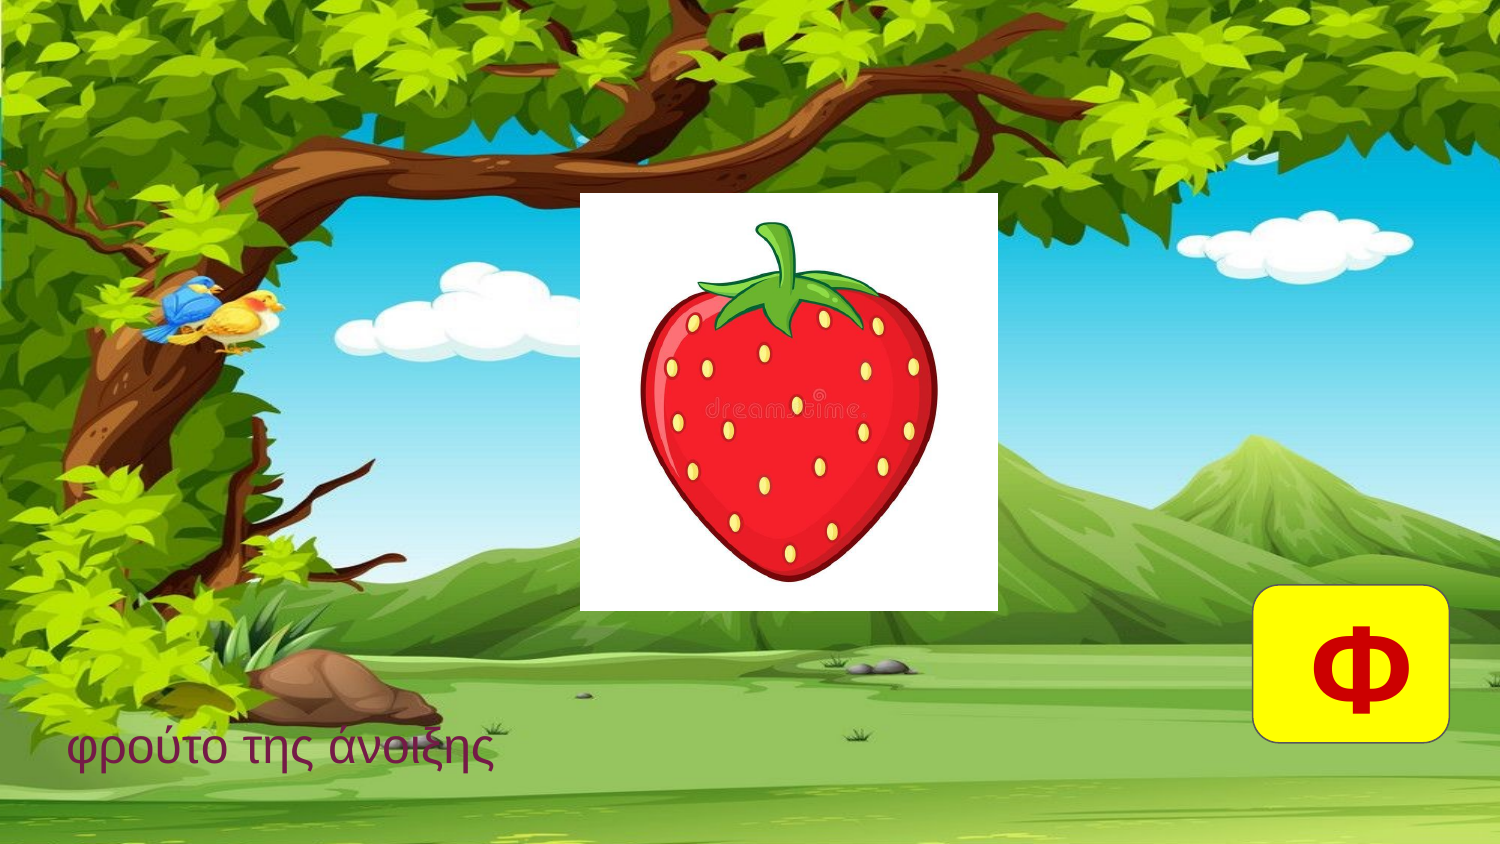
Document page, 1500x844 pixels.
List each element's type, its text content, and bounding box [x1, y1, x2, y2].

picture [0, 0, 1500, 844]
text_box Φ [1252, 584, 1450, 743]
list φρούτο της άνοιξης [51, 694, 1036, 794]
